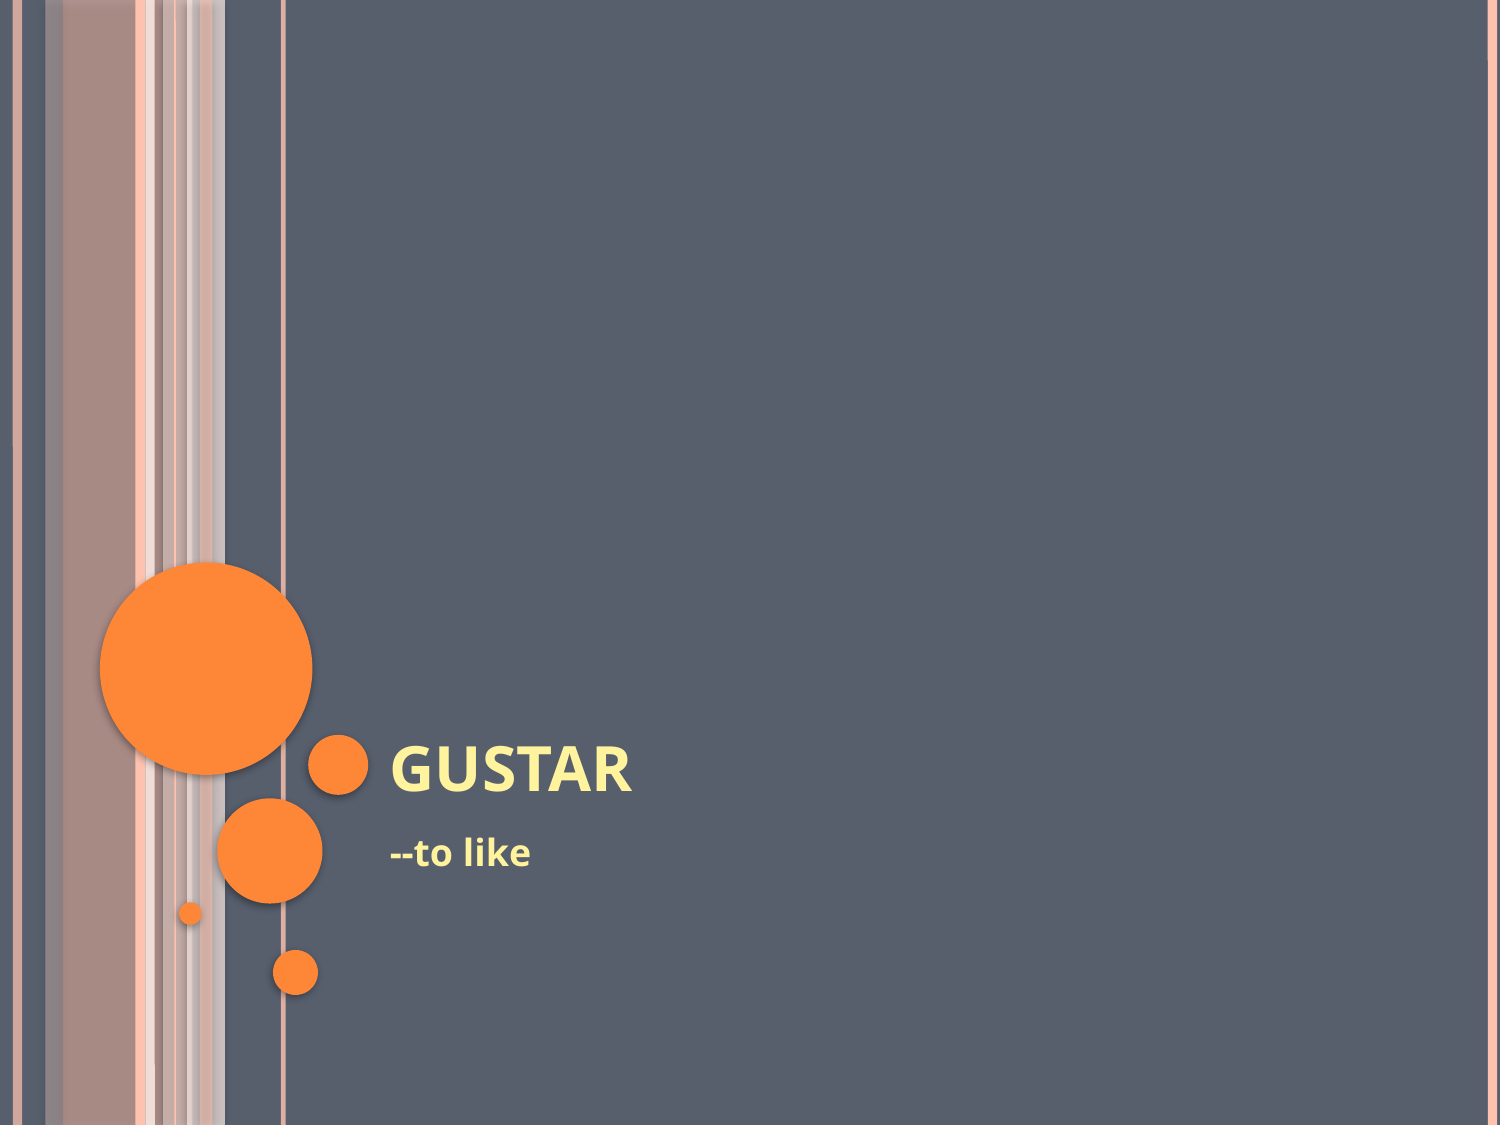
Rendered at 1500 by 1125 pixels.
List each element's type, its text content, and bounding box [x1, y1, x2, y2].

list --to like [375, 821, 1388, 1047]
title GUSTAR [375, 474, 1388, 812]
